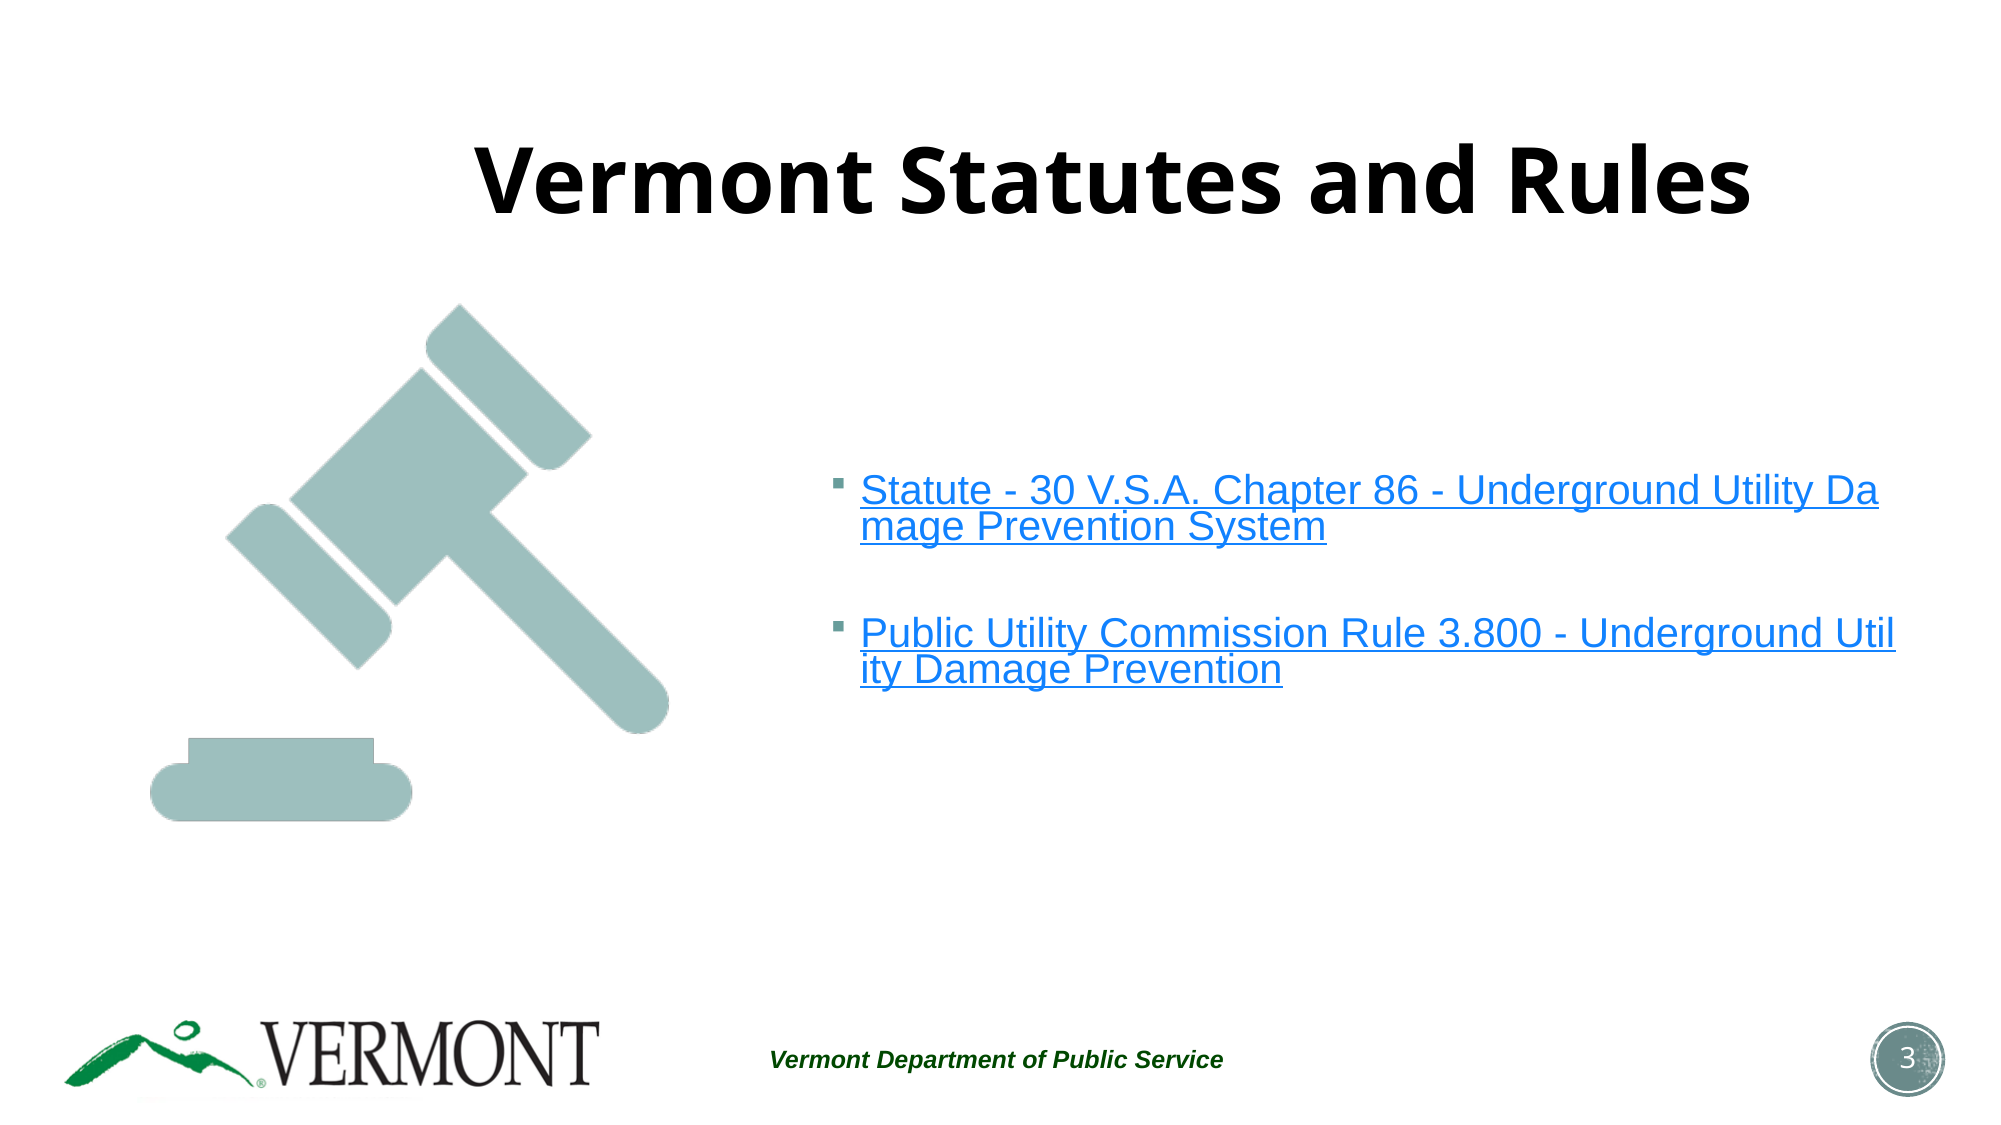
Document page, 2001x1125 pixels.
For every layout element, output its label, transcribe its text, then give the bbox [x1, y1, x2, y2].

slide_number 3 [1855, 1028, 1961, 1089]
picture [103, 258, 715, 869]
footer Vermont Department of Public Service [609, 1028, 1816, 1089]
title Vermont Statutes and Rules [459, 51, 1920, 316]
list Statute - 30 V.S.A. Chapter 86 - Underground Utility Damage Prevention System Public Utility Commission Rule 3.800 - Underground Utility Damage Prevention [815, 348, 1920, 1013]
picture [61, 1012, 609, 1097]
